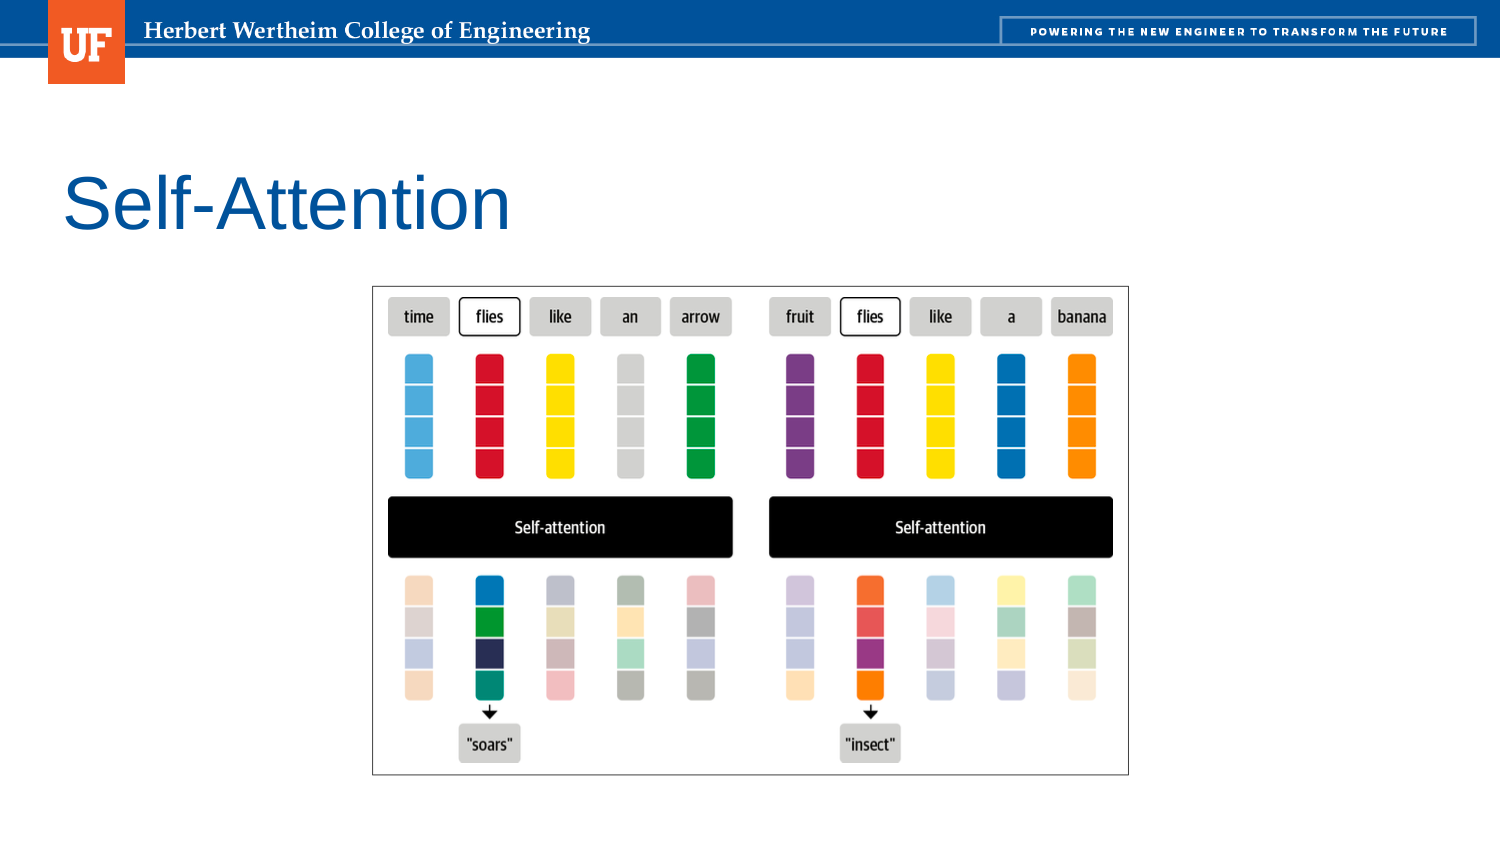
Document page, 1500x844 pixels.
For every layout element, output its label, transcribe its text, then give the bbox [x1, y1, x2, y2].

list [366, 283, 1134, 779]
title Self-Attention [47, 146, 1288, 284]
picture [0, 0, 1500, 84]
